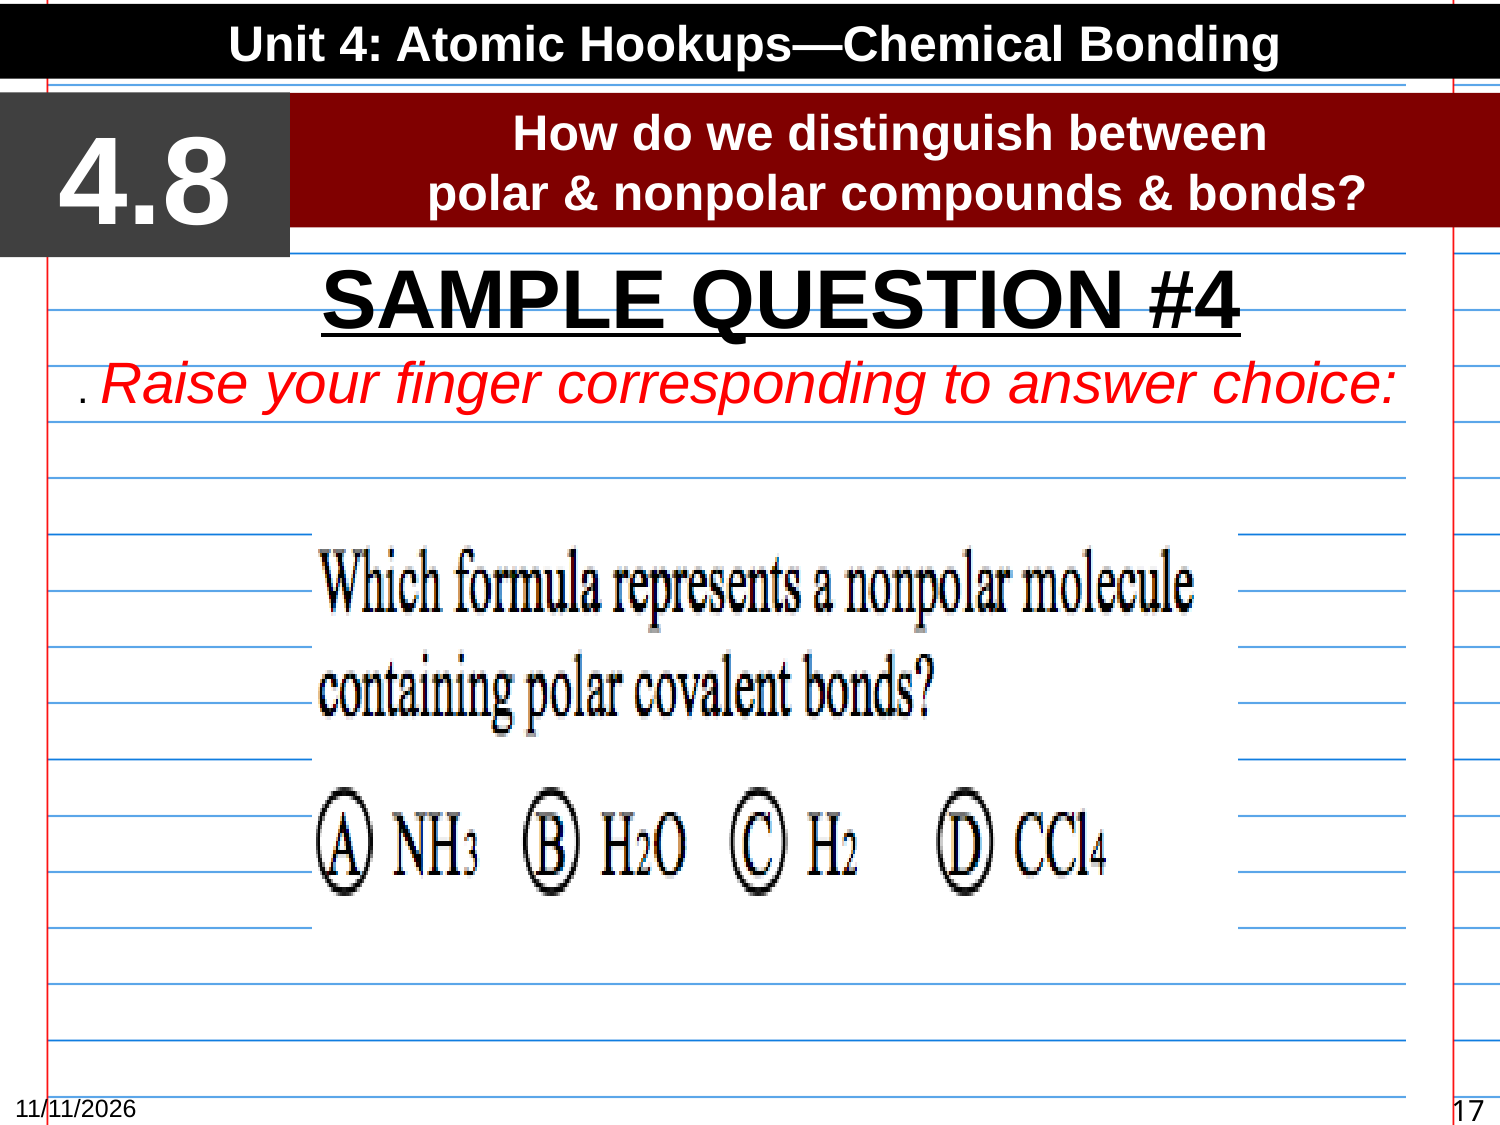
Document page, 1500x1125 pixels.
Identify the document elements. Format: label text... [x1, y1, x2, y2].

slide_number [0, 1084, 350, 1125]
picture [0, 79, 1500, 92]
text_box Unit 4: Atomic Hookups—Chemical Bonding [0, 3, 1500, 79]
picture [0, 258, 1500, 1125]
slide_number 17 [1149, 1084, 1500, 1125]
text_box How do we distinguish between polar & nonpolar compounds & bonds? [290, 92, 1500, 228]
picture [290, 228, 1500, 237]
text_box 4.8 [0, 92, 290, 258]
text_box SAMPLE QUESTION #4 . Raise your finger corresponding to answer choice: [62, 237, 1500, 493]
